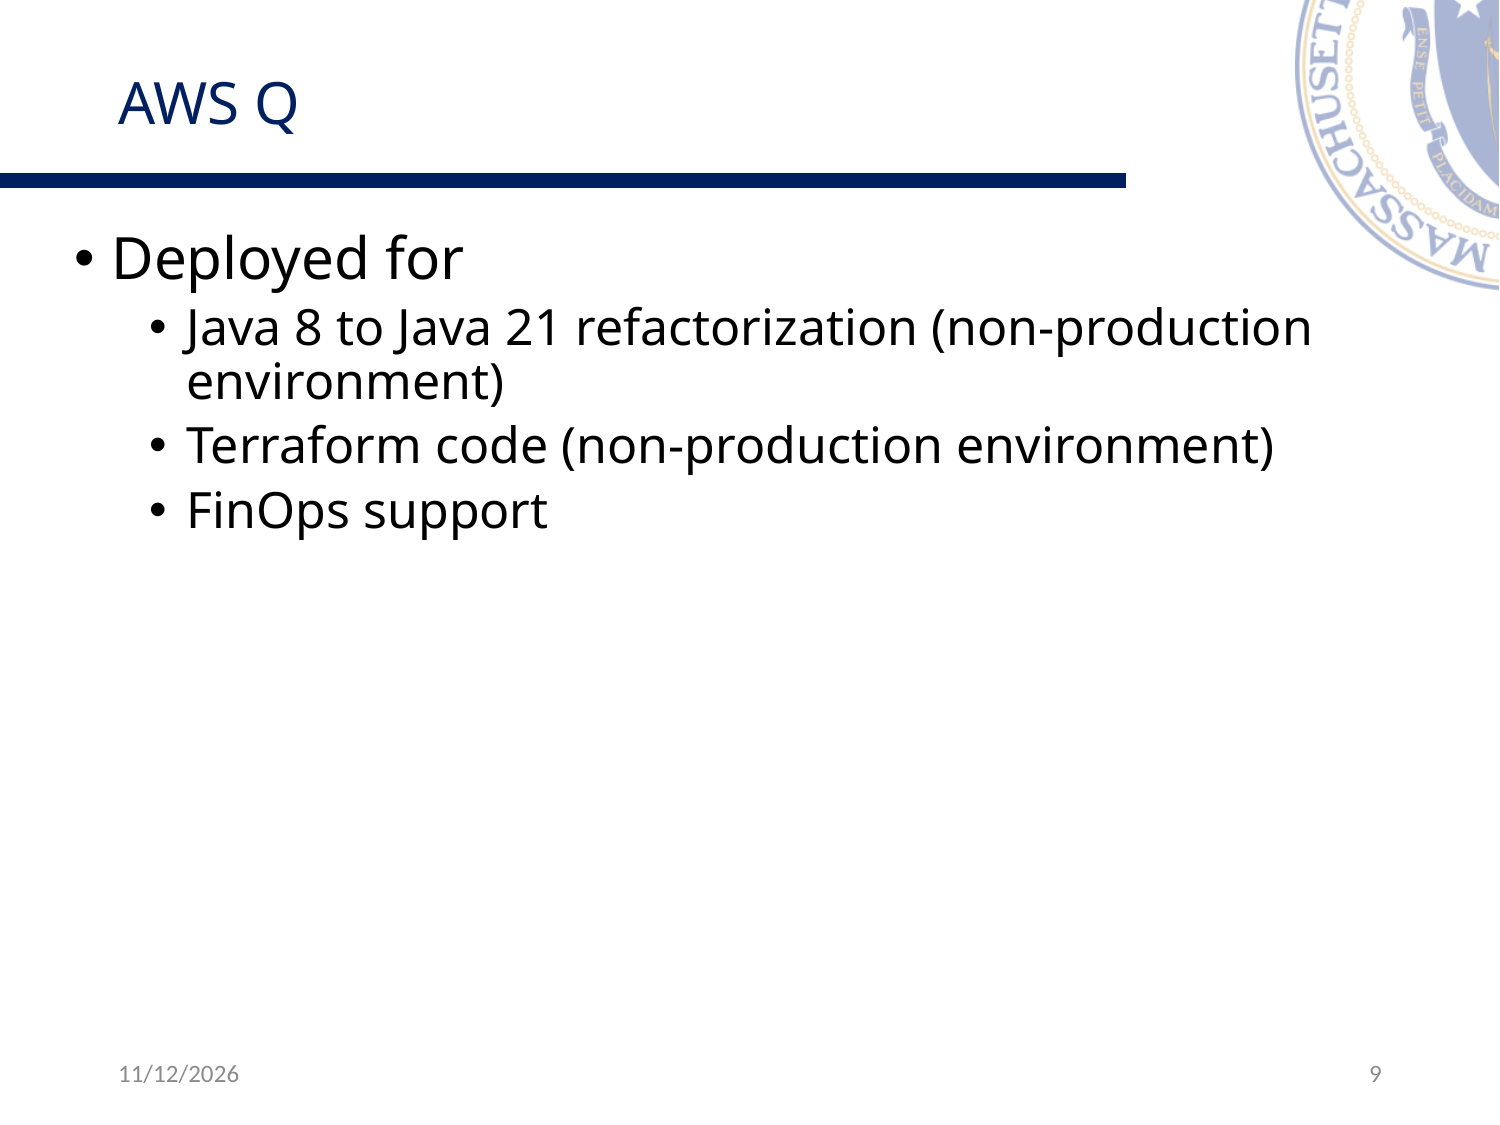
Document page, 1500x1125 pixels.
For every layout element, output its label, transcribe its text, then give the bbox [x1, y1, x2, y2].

slide_number 9 [1059, 1042, 1397, 1103]
title AWS Q [103, 35, 1261, 145]
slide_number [103, 1042, 441, 1103]
list Deployed for Java 8 to Java 21 refactorization (non-production environment) Terraform code (non-production environment) FinOps support [59, 221, 1434, 1001]
